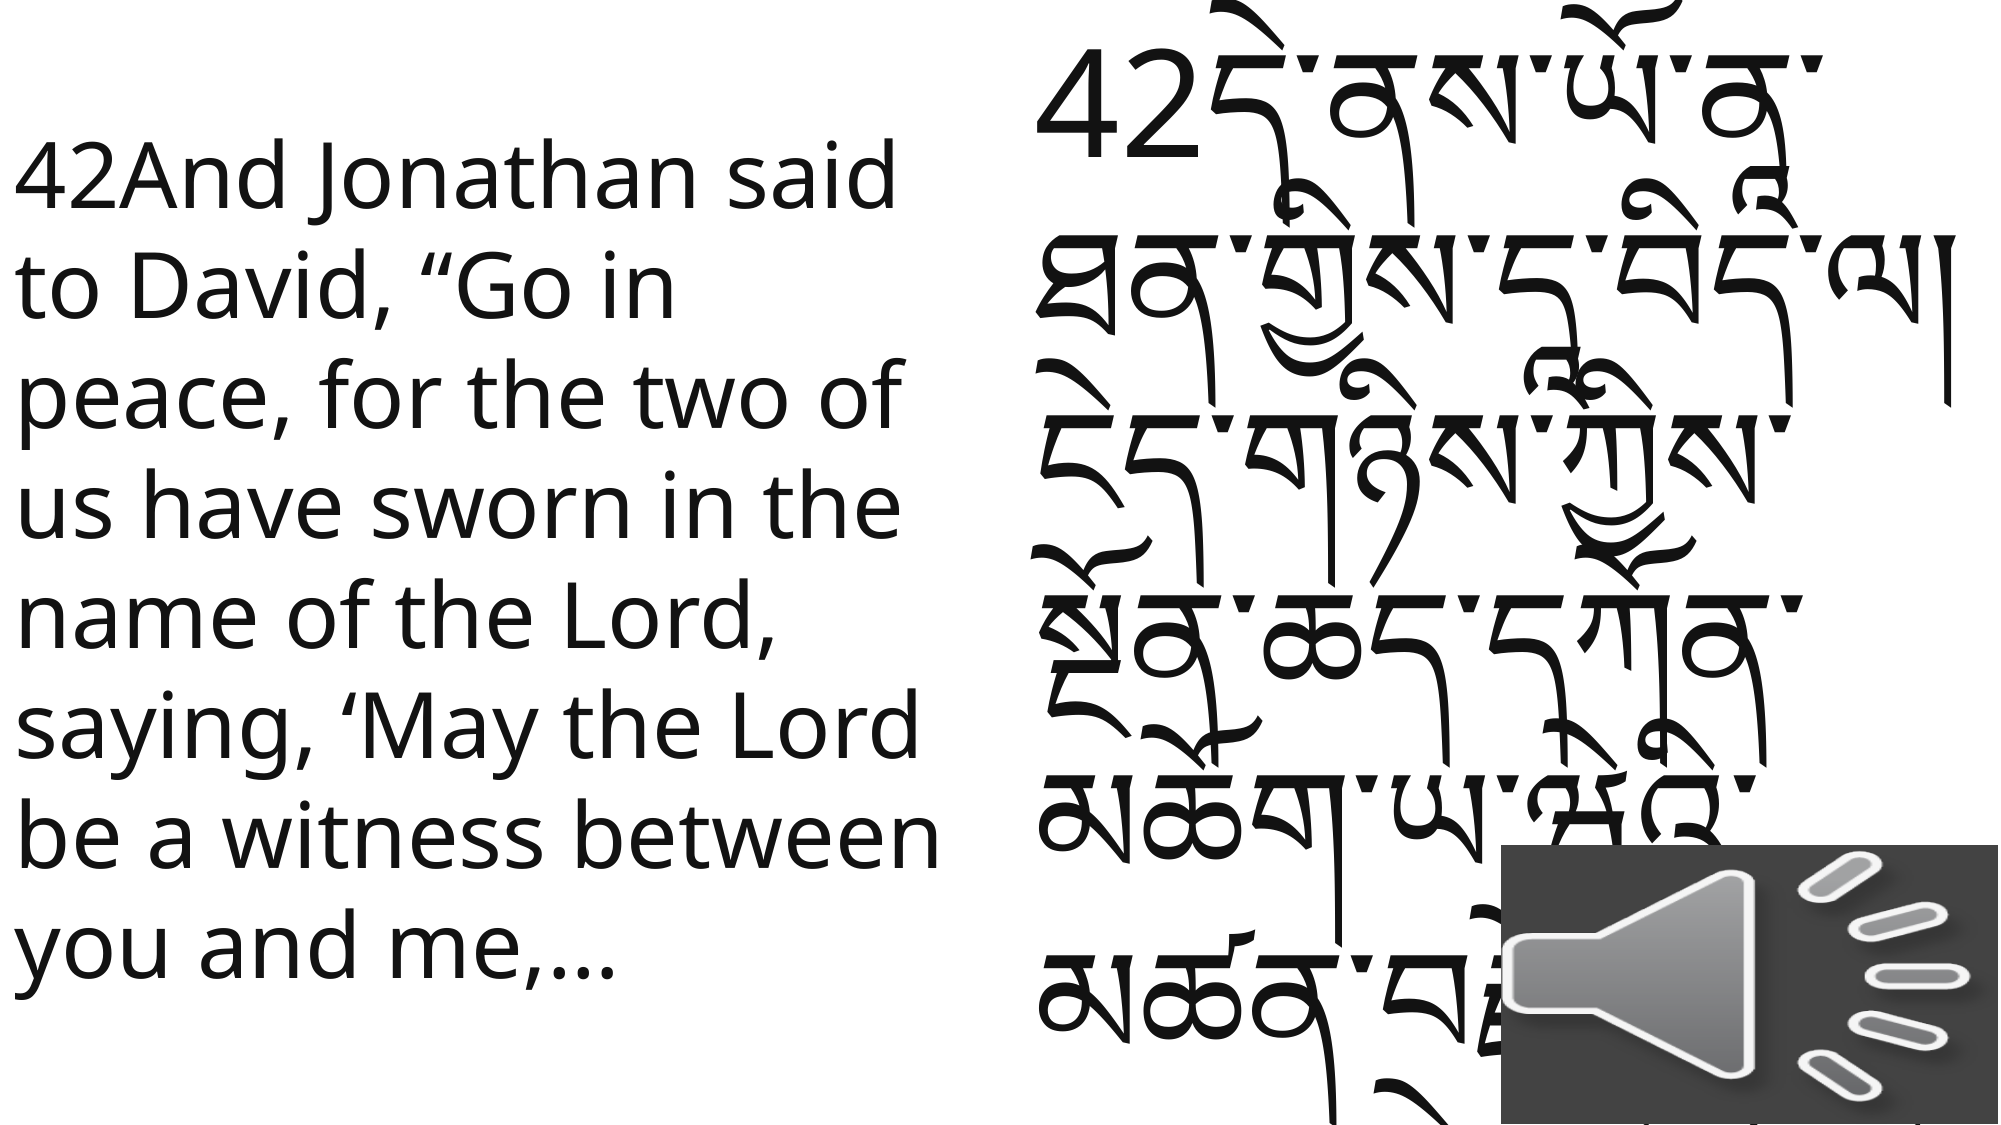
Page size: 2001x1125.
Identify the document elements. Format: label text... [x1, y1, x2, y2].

text_box 42དེ་ནས་ཡོ་ནཱ་ཐན་གྱིས་དཱ་བིད་ལ། ངེད་གཉིས་ཀྱིས་སྔོན་ཆད་དཀོན་མཆོག་ཡ་ཝཱེའི་མཚན་བརྗོད་ཅིང་། ང་དང་ཁྱེད་གཉིས་བར་དང་… [1019, 0, 2000, 1125]
text_box 42And Jonathan said to David, “Go in peace, for the two of us have sworn in the name of the Lord, saying, ‘May the Lord be a witness between you and me,… [0, 0, 981, 1125]
picture [1500, 843, 2000, 1125]
